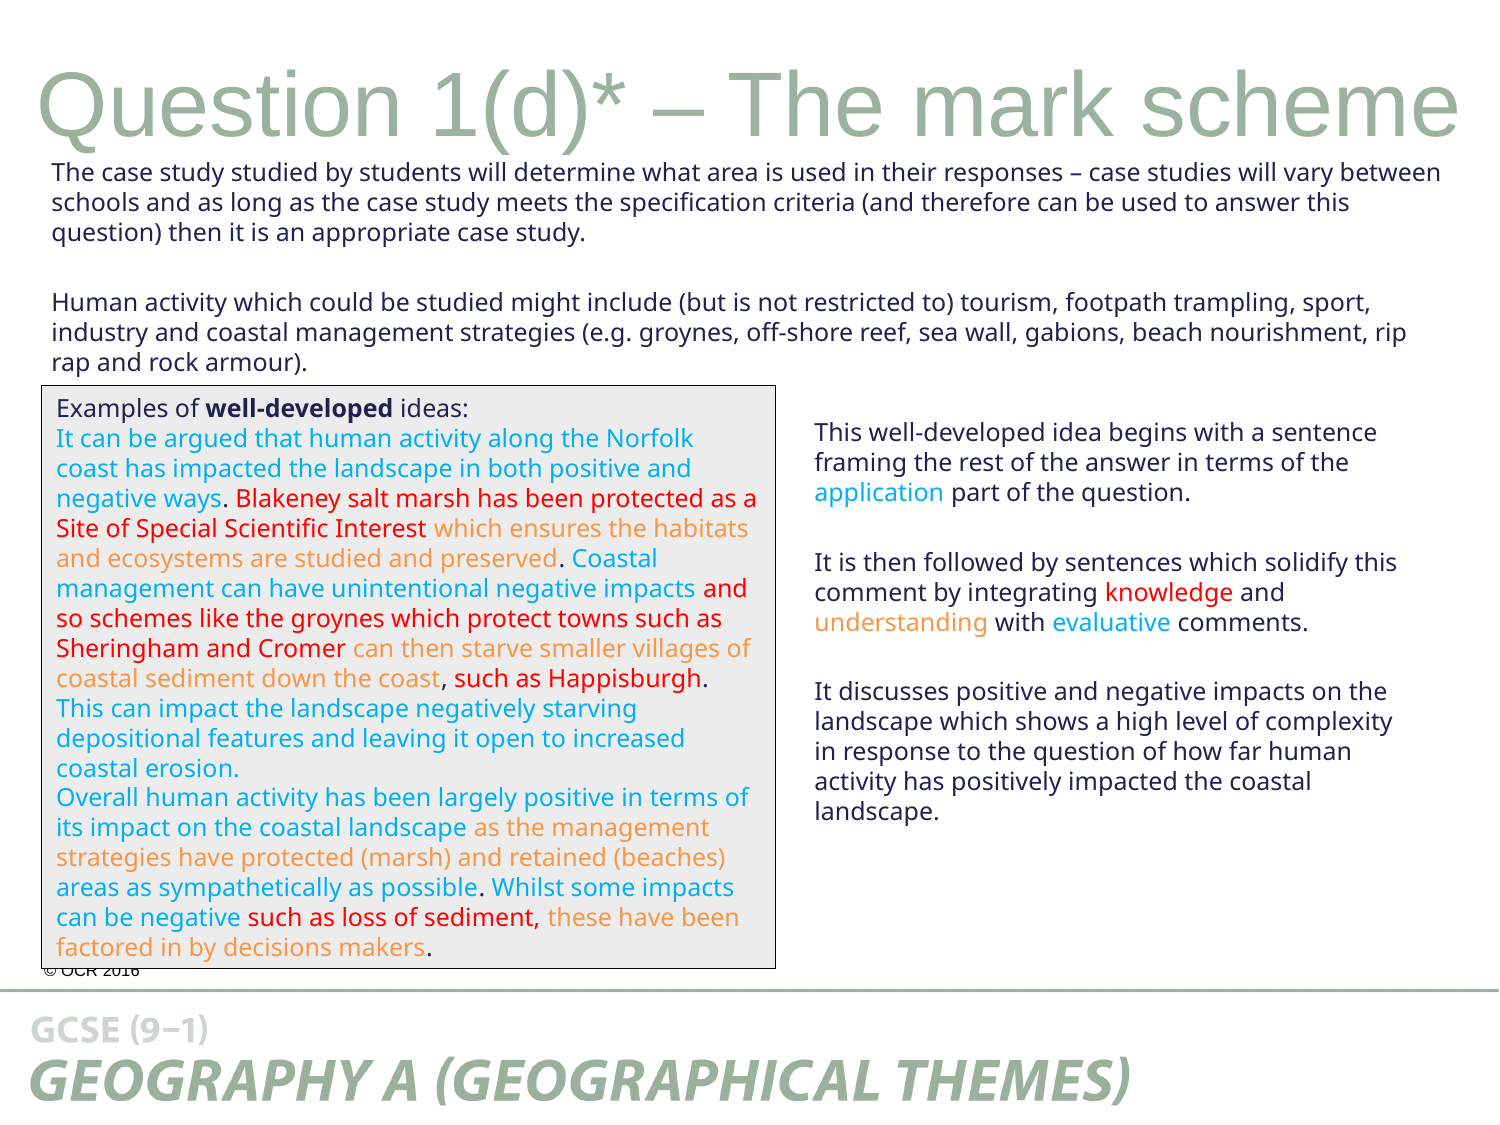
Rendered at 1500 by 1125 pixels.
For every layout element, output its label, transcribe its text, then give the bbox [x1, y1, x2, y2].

title Question 1(d)* – The mark scheme [0, 43, 1500, 157]
text_box This well-developed idea begins with a sentence framing the rest of the answer in terms of the application part of the question. It is then followed by sentences which solidify this comment by integrating knowledge and understanding with evaluative comments. It discusses positive and negative impacts on the landscape which shows a high level of complexity in response to the question of how far human activity has positively impacted the coastal landscape. [799, 408, 1414, 833]
picture [0, 989, 1499, 1125]
text_box Examples of well-developed ideas: It can be argued that human activity along the Norfolk coast has impacted the landscape in both positive and negative ways. Blakeney salt marsh has been protected as a Site of Special Scientific Interest which ensures the habitats and ecosystems are studied and preserved. Coastal management can have unintentional negative impacts and so schemes like the groynes which protect towns such as Sheringham and Cromer can then starve smaller villages of coastal sediment down the coast, such as Happisburgh. This can impact the landscape negatively starving depositional features and leaving it open to increased coastal erosion. Overall human activity has been largely positive in terms of its impact on the coastal landscape as the management strategies have protected (marsh) and retained (beaches) areas as sympathetically as possible. Whilst some impacts can be negative such as loss of sediment, these have been factored in by decisions makers. [41, 385, 776, 969]
list The case study studied by students will determine what area is used in their responses – case studies will vary between schools and as long as the case study meets the specification criteria (and therefore can be used to answer this question) then it is an appropriate case study. Human activity which could be studied might include (but is not restricted to) tourism, footpath trampling, sport, industry and coastal management strategies (e.g. groynes, off-shore reef, sea wall, gabions, beach nourishment, rip rap and rock armour). [36, 149, 1464, 880]
